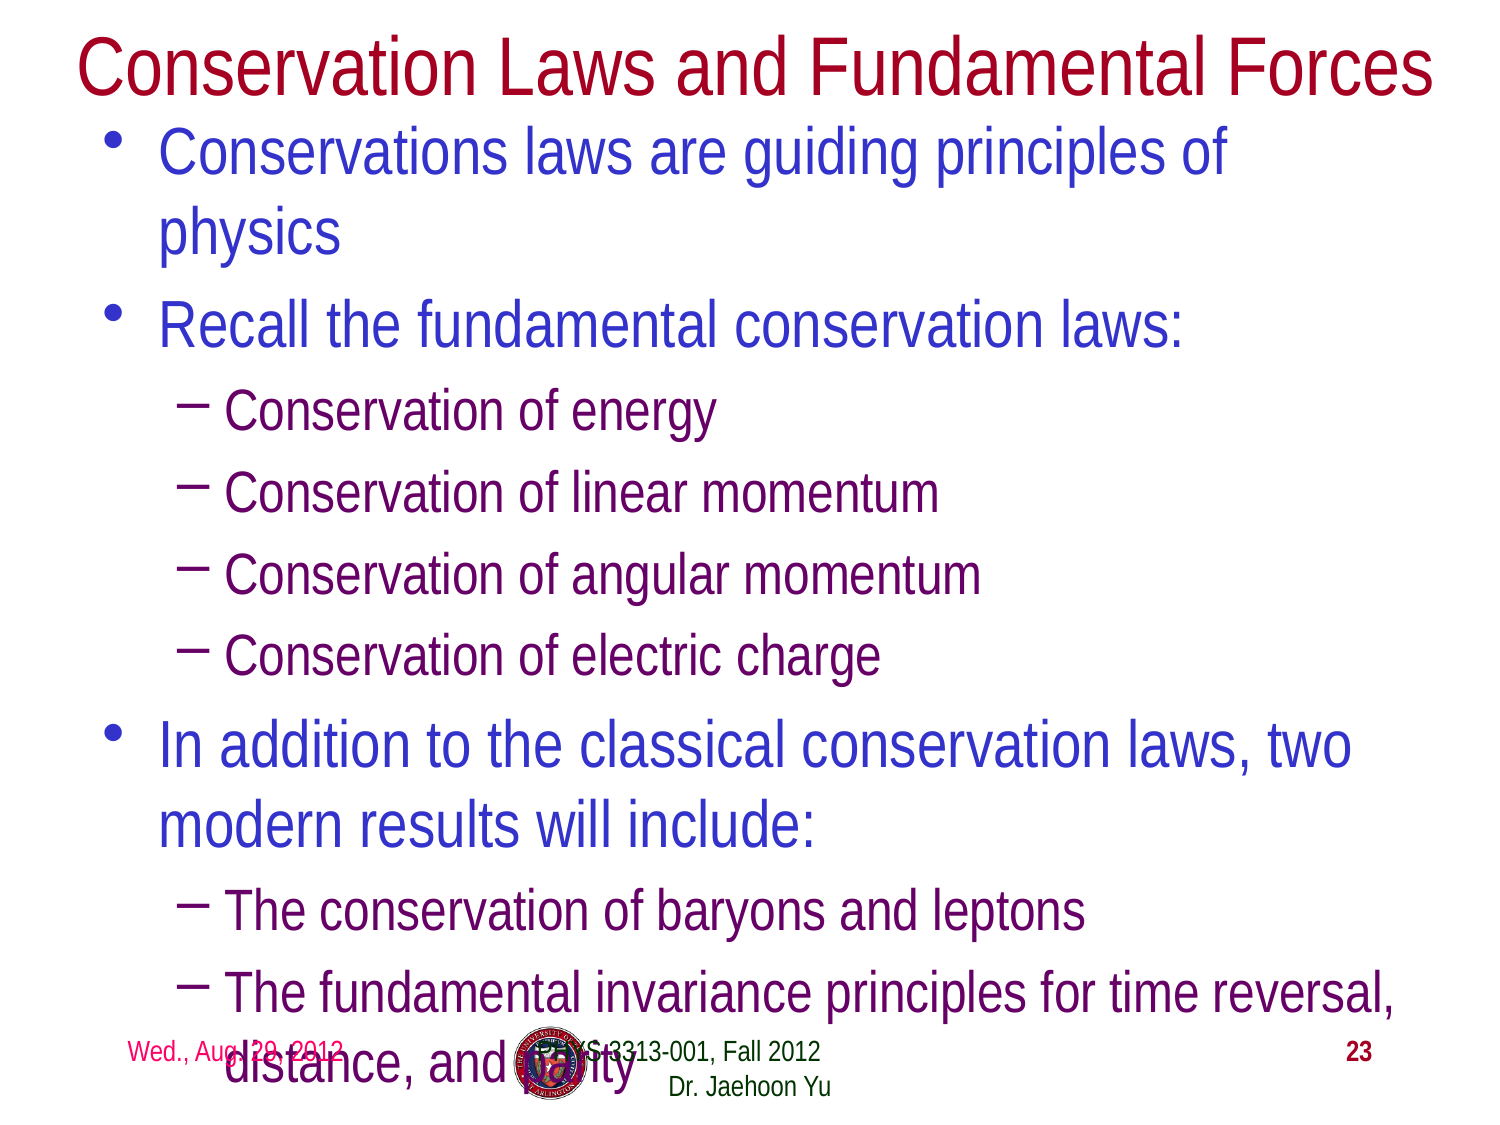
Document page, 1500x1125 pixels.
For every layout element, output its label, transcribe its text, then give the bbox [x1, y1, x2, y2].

list Conservations laws are guiding principles of physics Recall the fundamental conservation laws: Conservation of energy Conservation of linear momentum Conservation of angular momentum Conservation of electric charge In addition to the classical conservation laws, two modern results will include: The conservation of baryons and leptons The fundamental invariance principles for time reversal, distance, and parity [87, 99, 1438, 951]
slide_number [112, 1024, 426, 1101]
footer PHYS 3313-001, Fall 2012 Dr. Jaehoon Yu [512, 1024, 988, 1101]
title Conservation Laws and Fundamental Forces [49, 0, 1463, 126]
slide_number 23 [1074, 1024, 1388, 1101]
